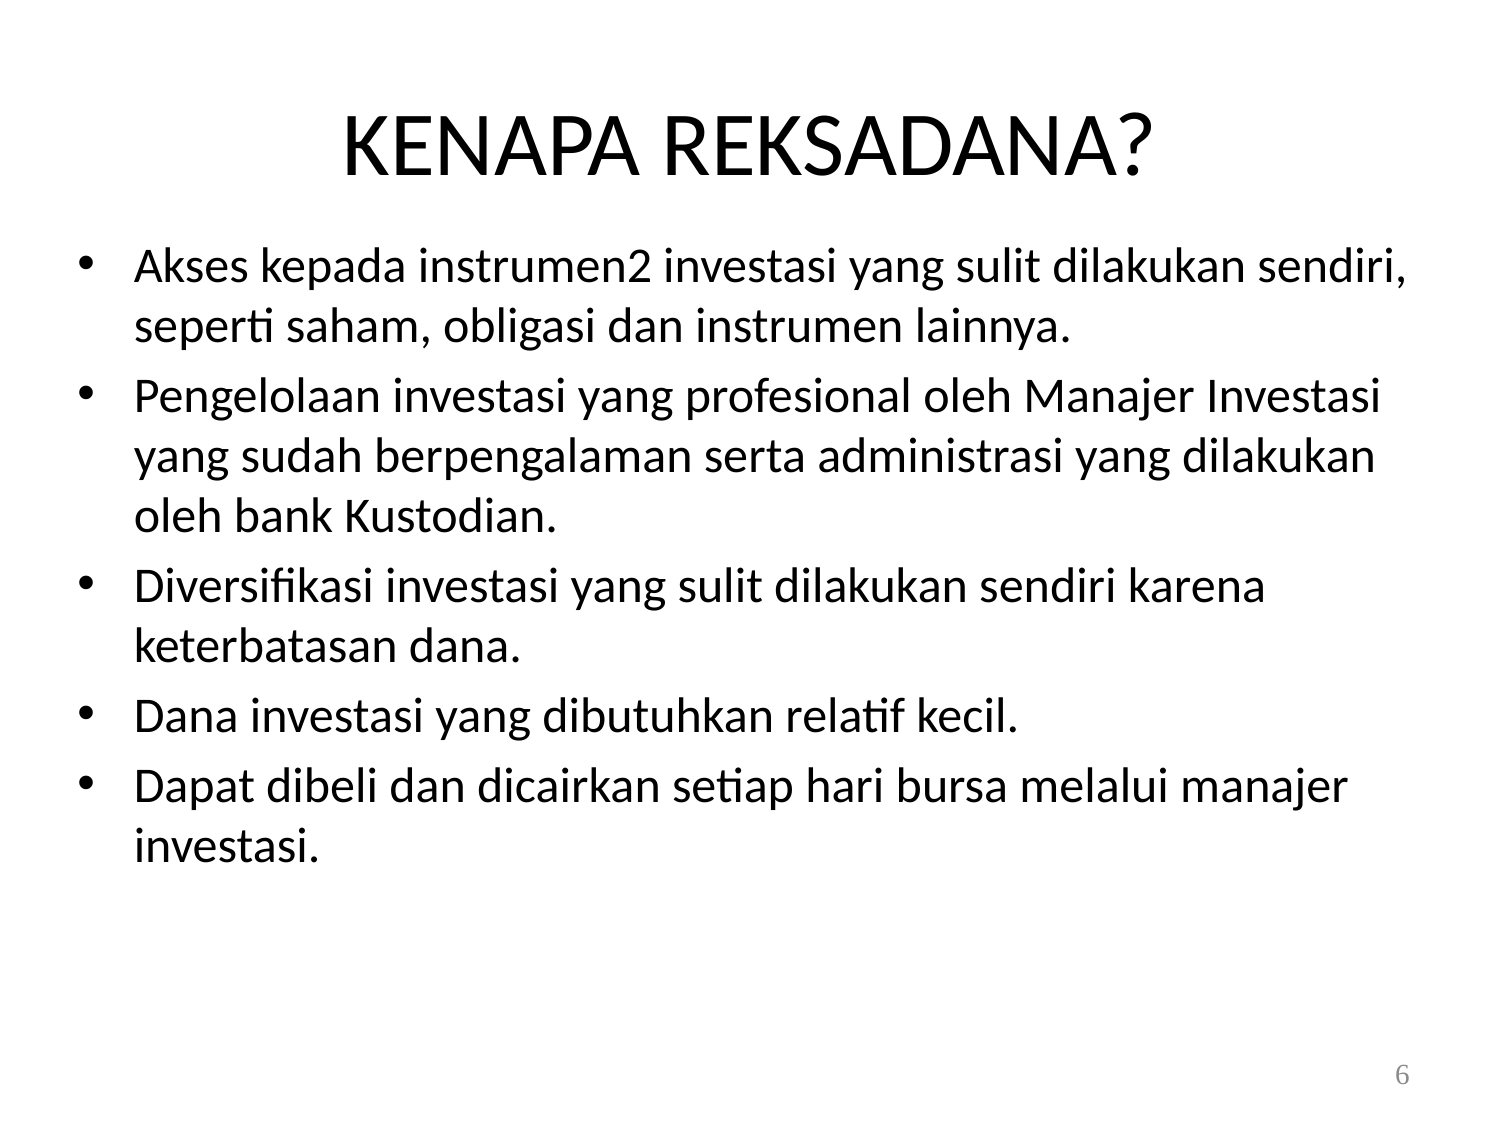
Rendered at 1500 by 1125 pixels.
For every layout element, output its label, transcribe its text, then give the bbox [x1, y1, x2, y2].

slide_number 6 [1074, 1042, 1425, 1103]
title KENAPA REKSADANA? [75, 45, 1425, 224]
list Akses kepada instrumen2 investasi yang sulit dilakukan sendiri, seperti saham, obligasi dan instrumen lainnya. Pengelolaan investasi yang profesional oleh Manajer Investasi yang sudah berpengalaman serta administrasi yang dilakukan oleh bank Kustodian. Diversifikasi investasi yang sulit dilakukan sendiri karena keterbatasan dana. Dana investasi yang dibutuhkan relatif kecil. Dapat dibeli dan dicairkan setiap hari bursa melalui manajer investasi. [62, 224, 1438, 1000]
